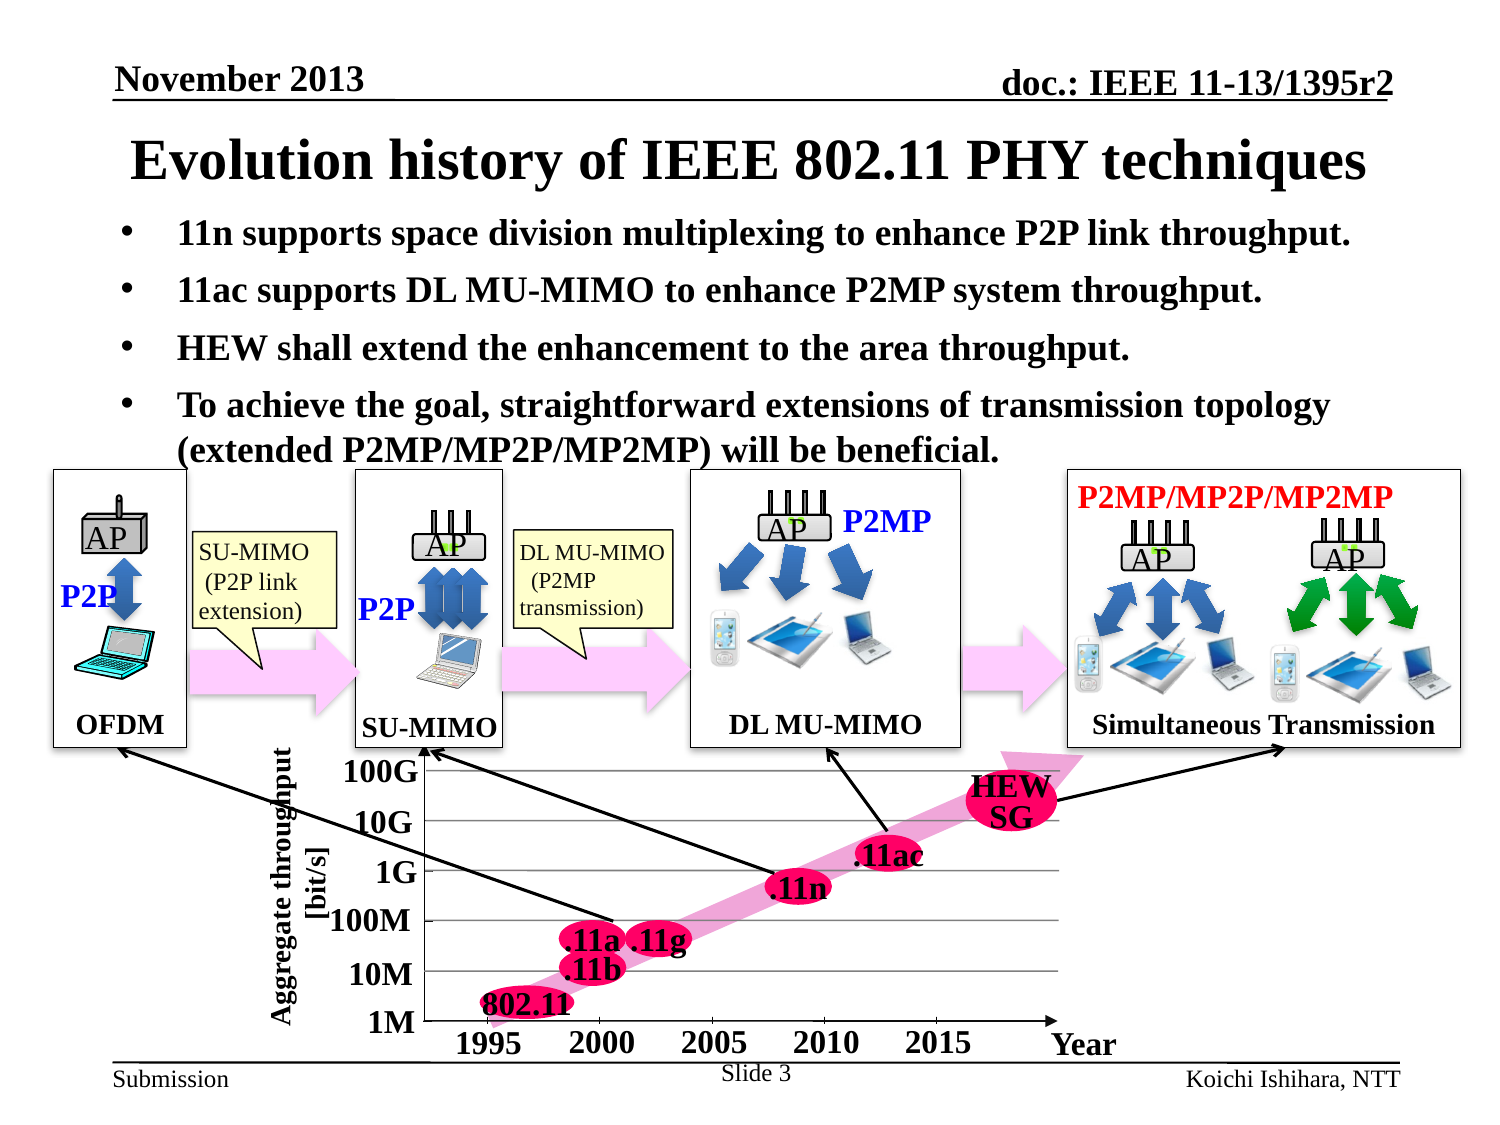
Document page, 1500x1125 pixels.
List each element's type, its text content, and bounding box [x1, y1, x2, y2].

text_box 2010 [792, 1029, 860, 1060]
text_box Aggregate throughput [bit/s] [253, 929, 339, 1083]
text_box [52, 467, 1462, 752]
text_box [1056, 747, 1287, 801]
text_box 10M [348, 952, 414, 993]
footer Koichi Ishihara, NTT [878, 1061, 1402, 1093]
text_box 2000 [568, 1029, 636, 1060]
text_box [429, 760, 775, 874]
text_box 100M [339, 929, 411, 938]
text_box Year [1013, 1014, 1155, 1061]
text_box 2015 [904, 1029, 972, 1060]
text_box 2005 [680, 1029, 748, 1060]
slide_number Slide 3 [712, 1056, 800, 1117]
list 11n supports space division multiplexing to enhance P2P link throughput. 11ac supports DL MU-MIMO to enhance P2MP system throughput. HEW shall extend the enhancement to the area throughput. To achieve the goal, straightforward extensions of transmission topology (extended P2MP/MP2P/MP2MP) will be beneficial. [105, 200, 1381, 466]
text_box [423, 770, 1061, 1022]
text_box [116, 760, 614, 922]
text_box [825, 747, 888, 832]
text_box 1M [367, 999, 416, 1040]
title Evolution history of IEEE 802.11 PHY techniques [111, 68, 1388, 244]
text_box 1995 [454, 1029, 522, 1061]
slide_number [114, 54, 423, 100]
